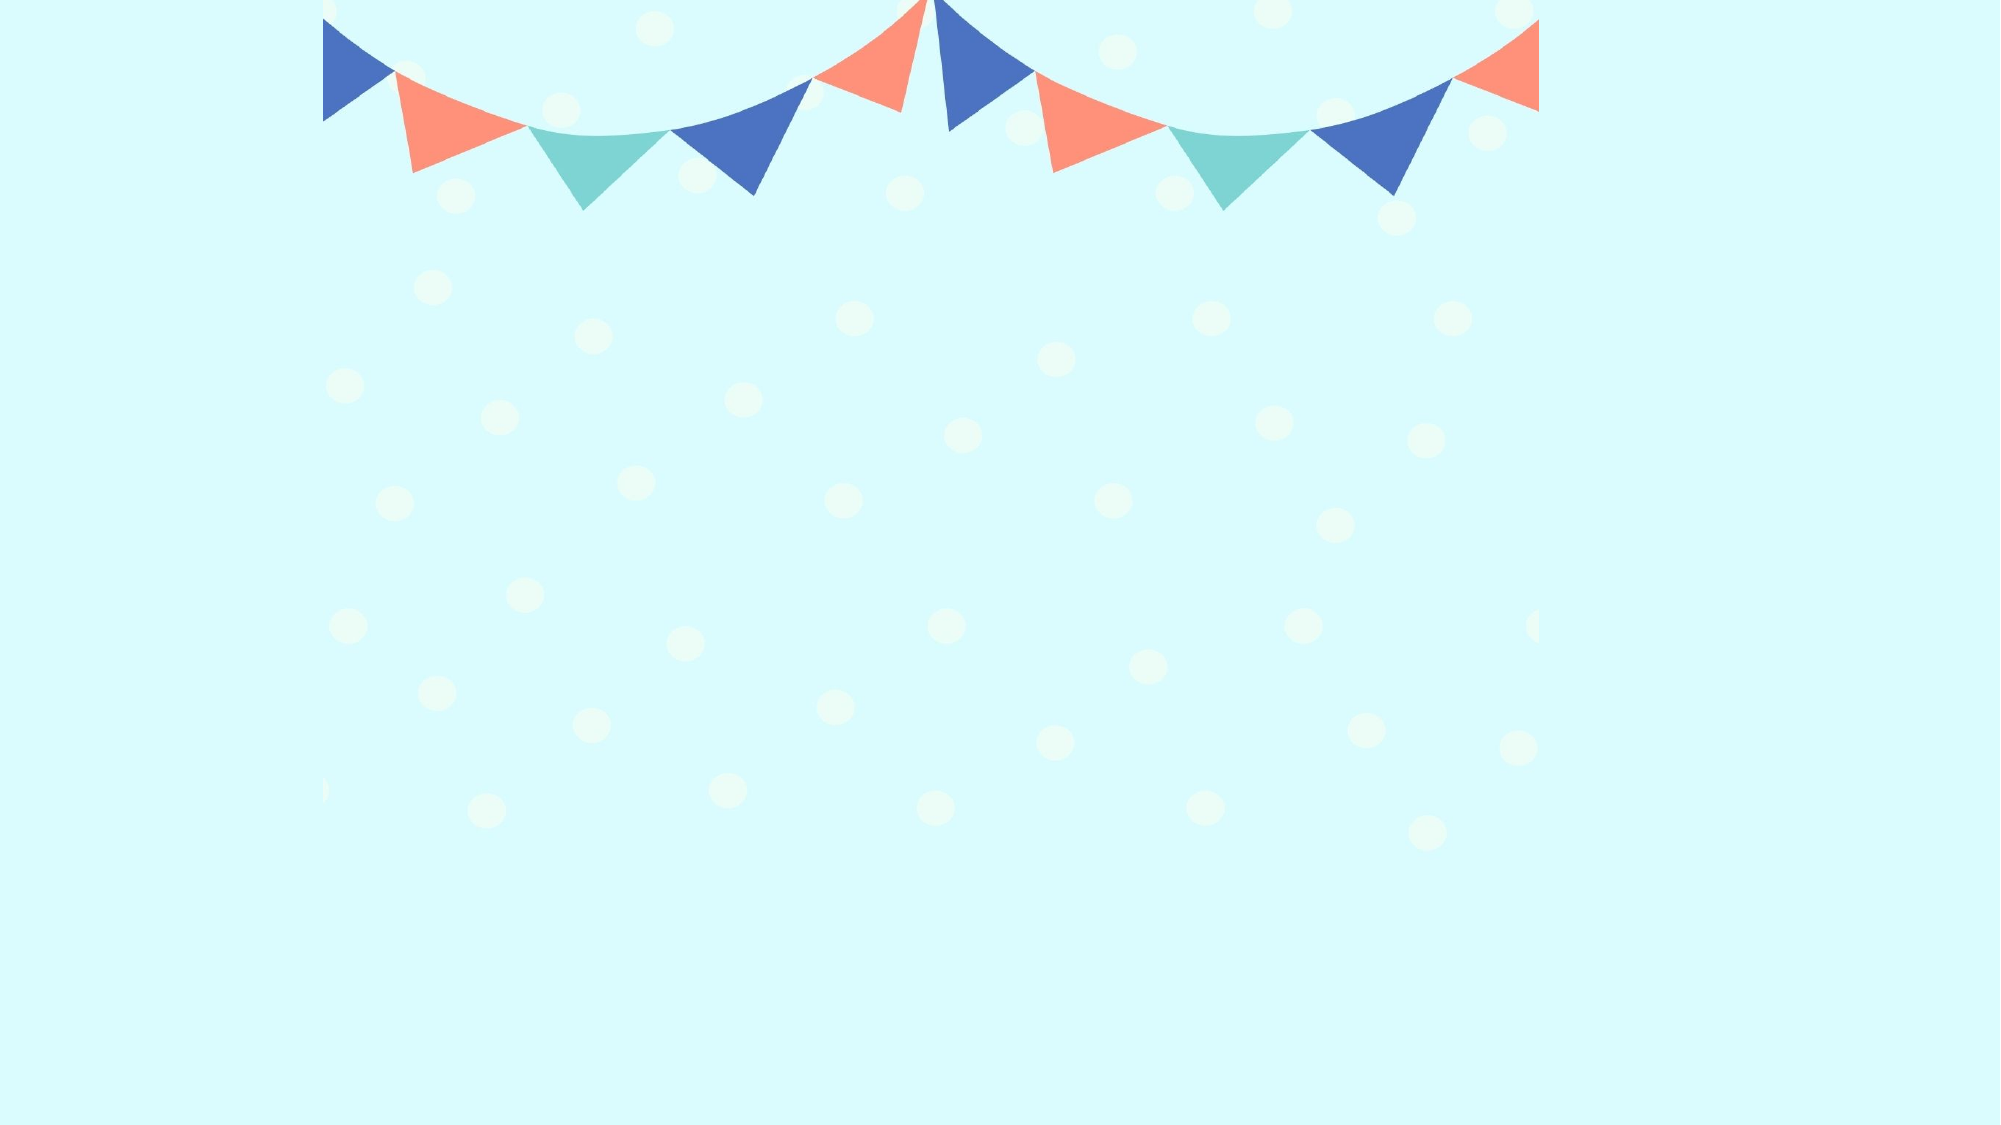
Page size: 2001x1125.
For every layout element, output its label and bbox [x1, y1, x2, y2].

picture [323, 0, 1539, 1125]
